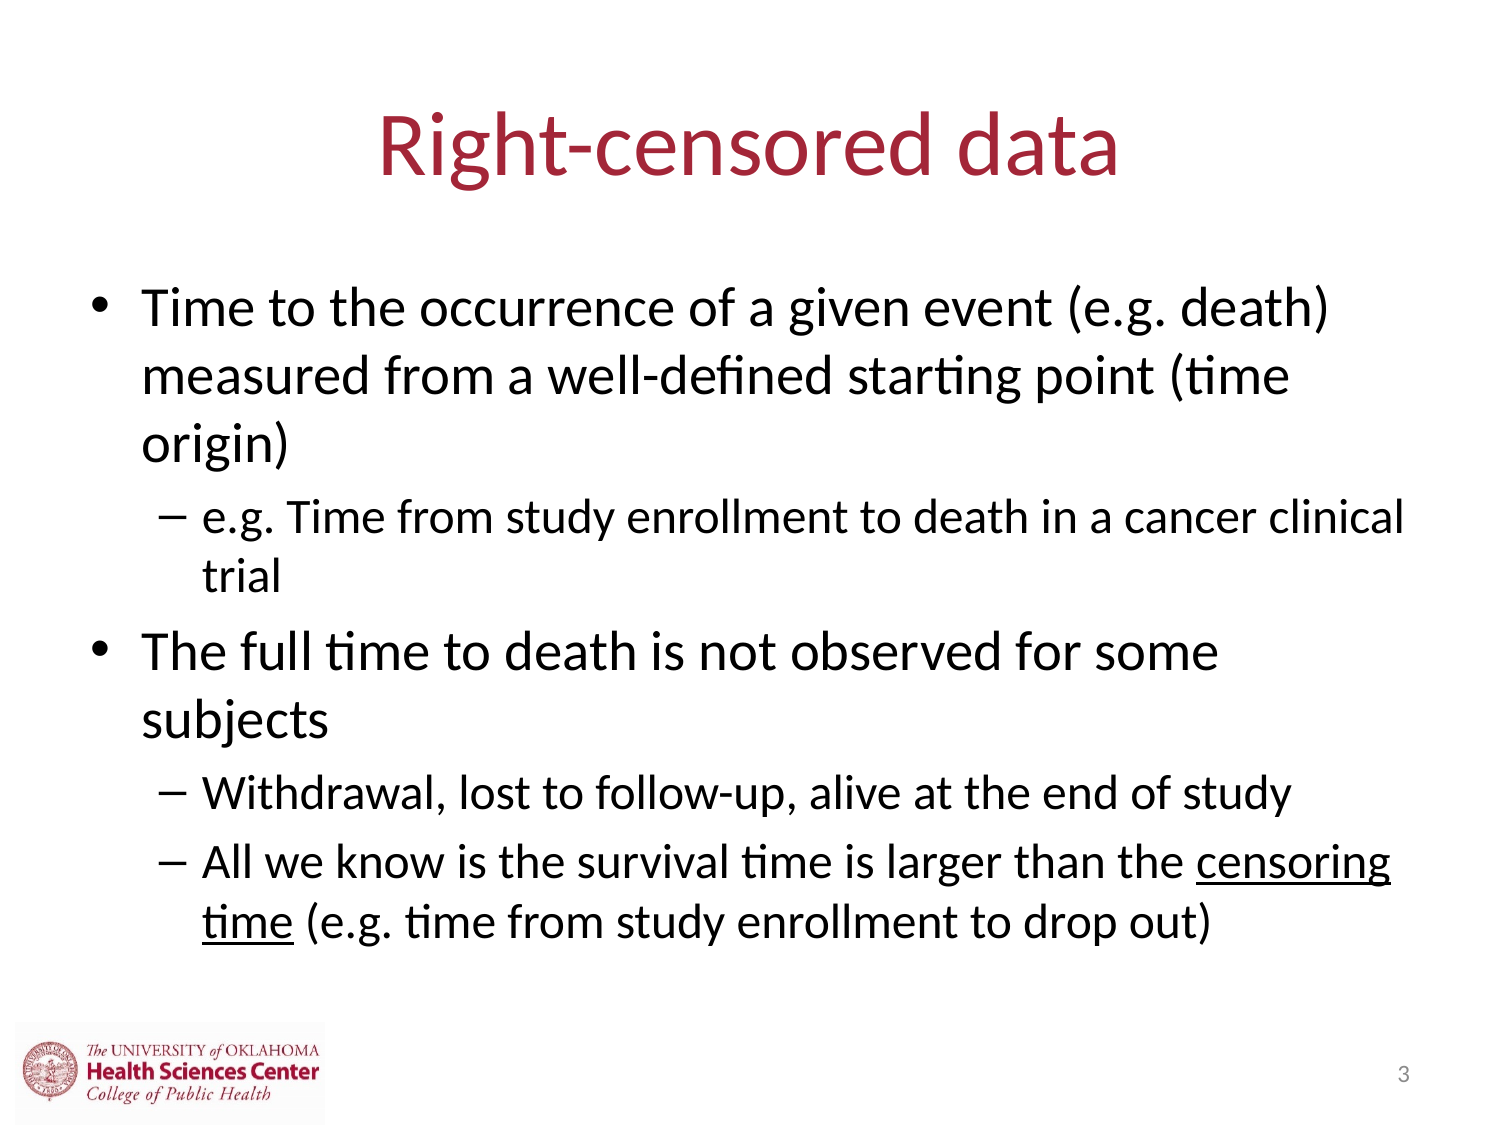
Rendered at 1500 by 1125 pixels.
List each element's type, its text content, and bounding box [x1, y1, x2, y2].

list Time to the occurrence of a given event (e.g. death) measured from a well-defined starting point (time origin) e.g. Time from study enrollment to death in a cancer clinical trial The full time to death is not observed for some subjects Withdrawal, lost to follow-up, alive at the end of study All we know is the survival time is larger than the censoring time (e.g. time from study enrollment to drop out) [75, 262, 1425, 1005]
picture [15, 1022, 325, 1125]
slide_number 3 [1074, 1042, 1425, 1103]
title Right-censored data [75, 45, 1425, 233]
